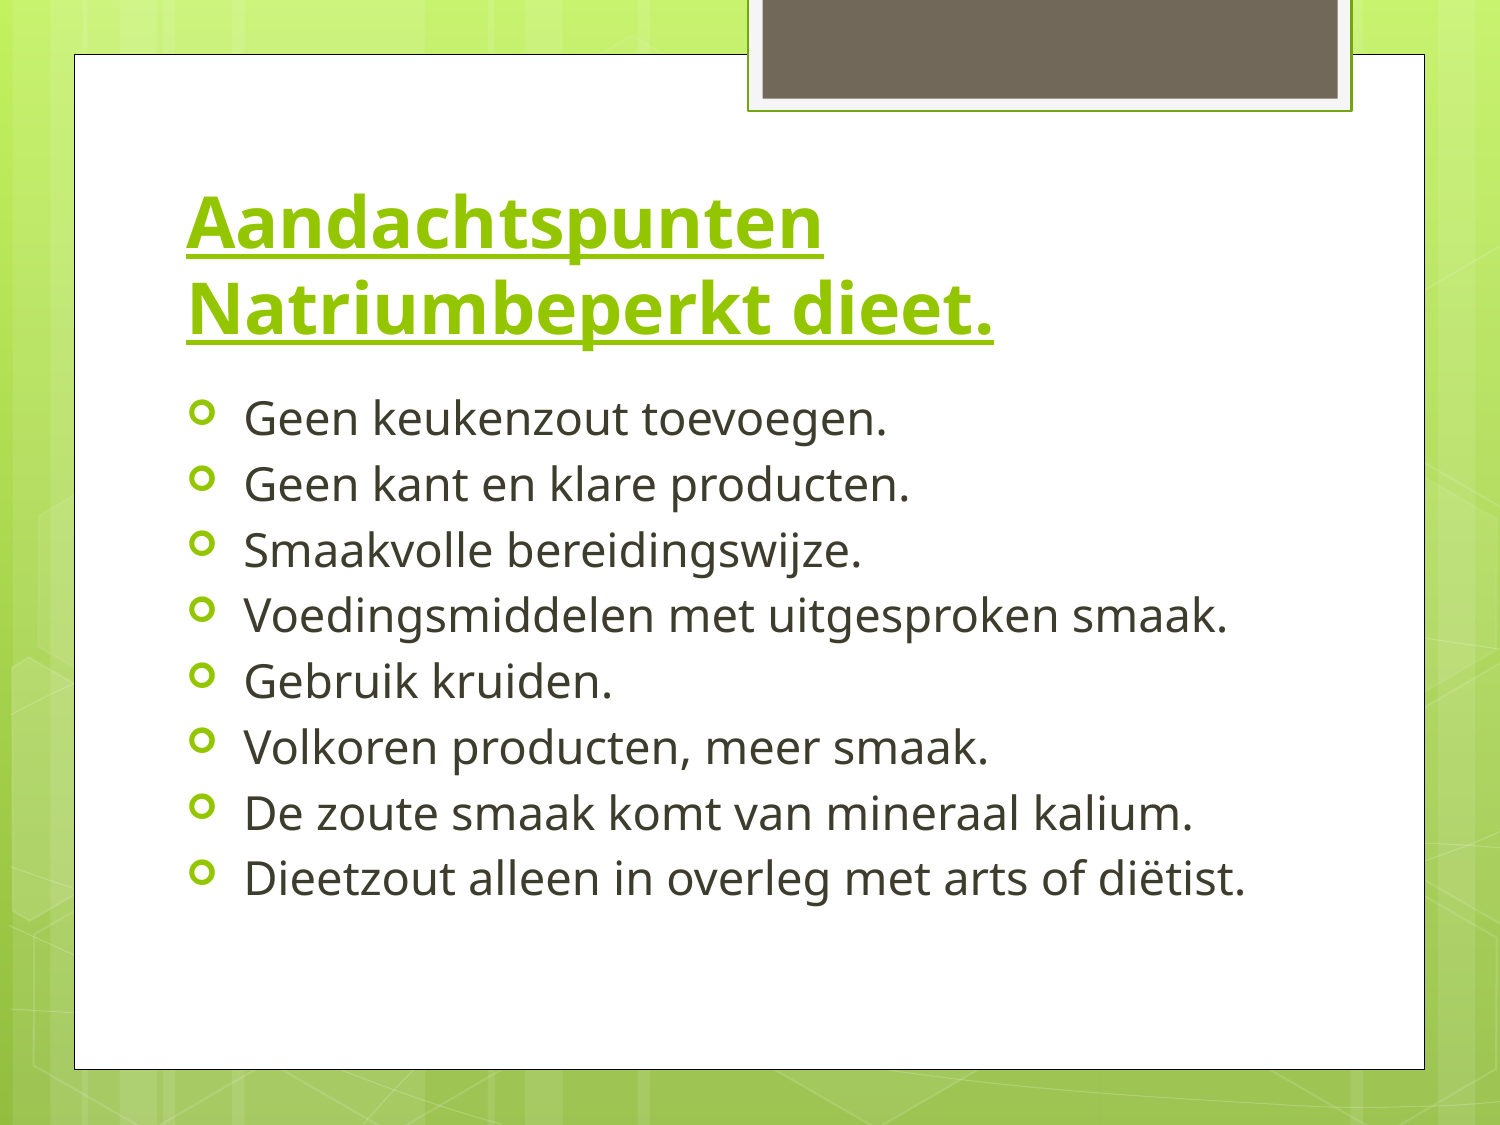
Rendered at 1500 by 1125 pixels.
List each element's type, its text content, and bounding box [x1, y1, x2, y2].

title Aandachtspunten Natriumbeperkt dieet. [171, 168, 1324, 357]
list Geen keukenzout toevoegen. Geen kant en klare producten. Smaakvolle bereidingswijze. Voedingsmiddelen met uitgesproken smaak. Gebruik kruiden. Volkoren producten, meer smaak. De zoute smaak komt van mineraal kalium. Dieetzout alleen in overleg met arts of diëtist. [171, 381, 1283, 957]
